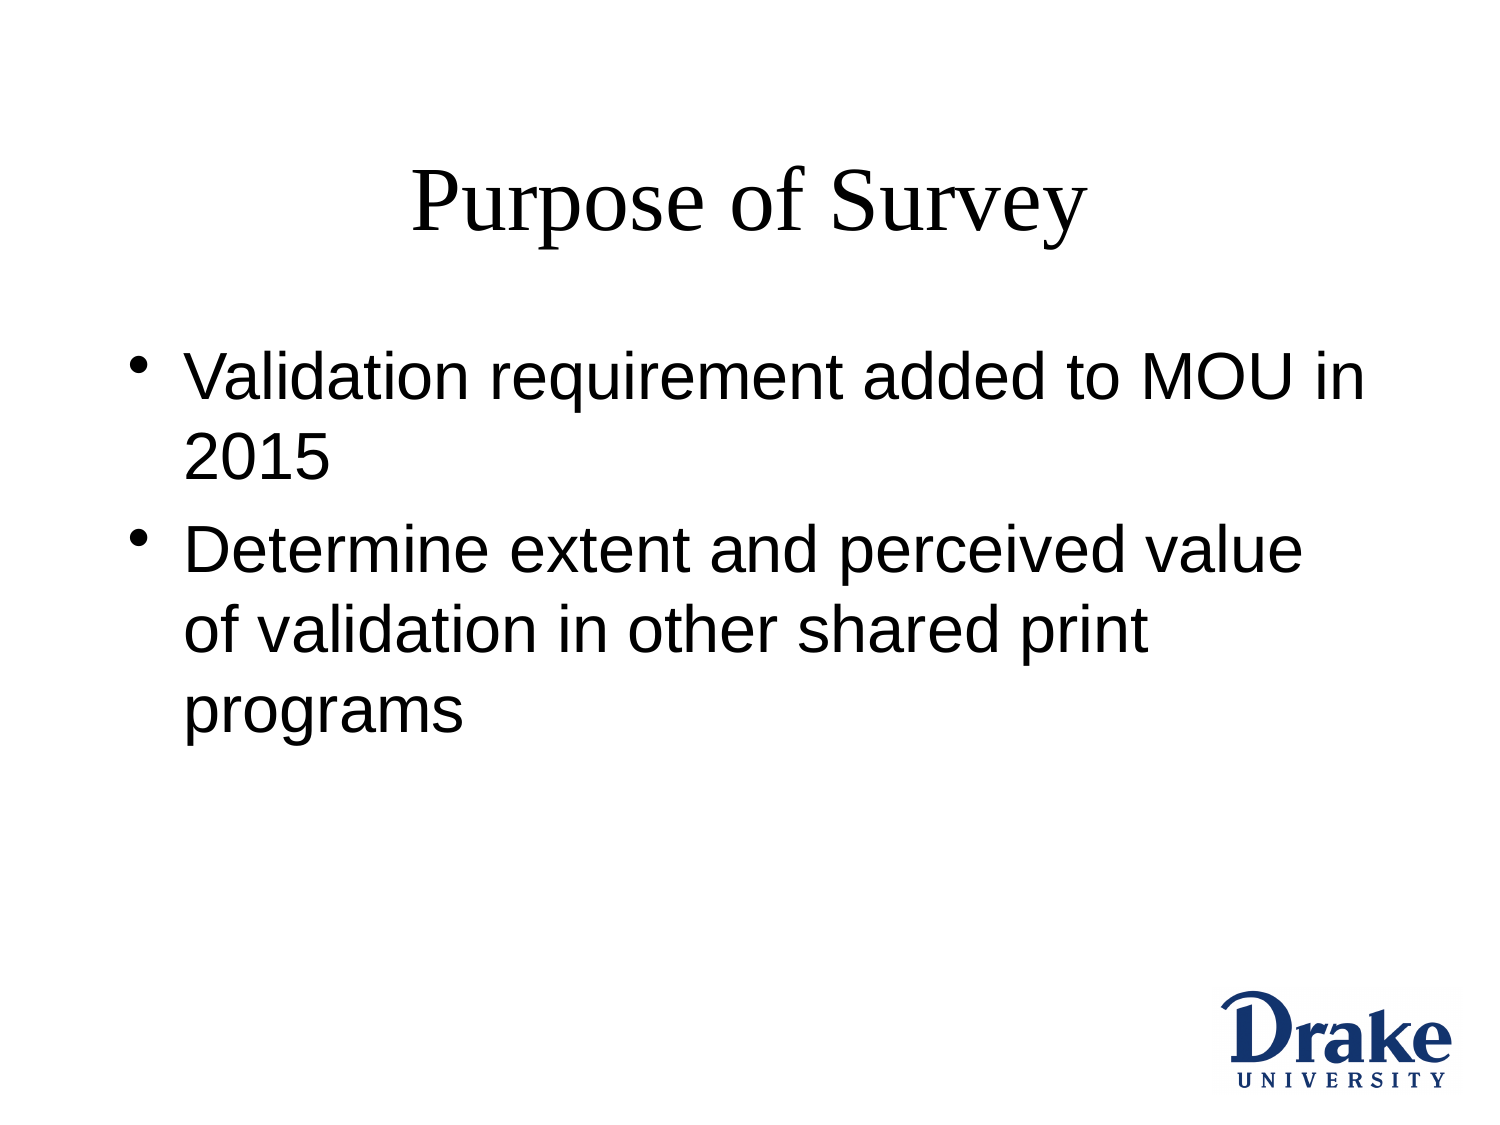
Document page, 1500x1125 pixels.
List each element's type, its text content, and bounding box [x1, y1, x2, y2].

list Validation requirement added to MOU in 2015 Determine extent and perceived value of validation in other shared print programs [112, 324, 1388, 1000]
title Purpose of Survey [112, 99, 1388, 288]
picture [1212, 987, 1463, 1095]
